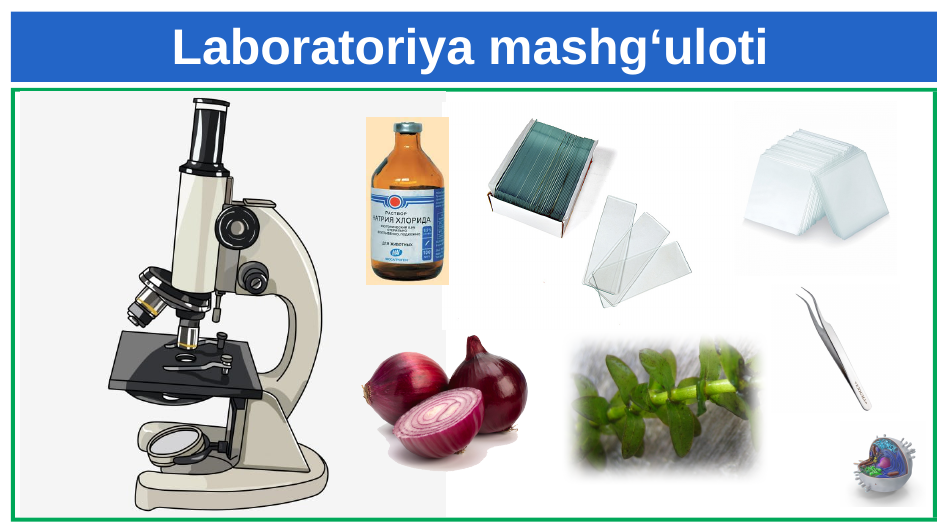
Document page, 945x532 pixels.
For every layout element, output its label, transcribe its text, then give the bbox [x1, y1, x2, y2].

text_box Laboratoriya mashg‘uloti [11, 6, 930, 82]
picture [20, 91, 897, 517]
picture [839, 421, 926, 507]
picture [771, 284, 901, 414]
